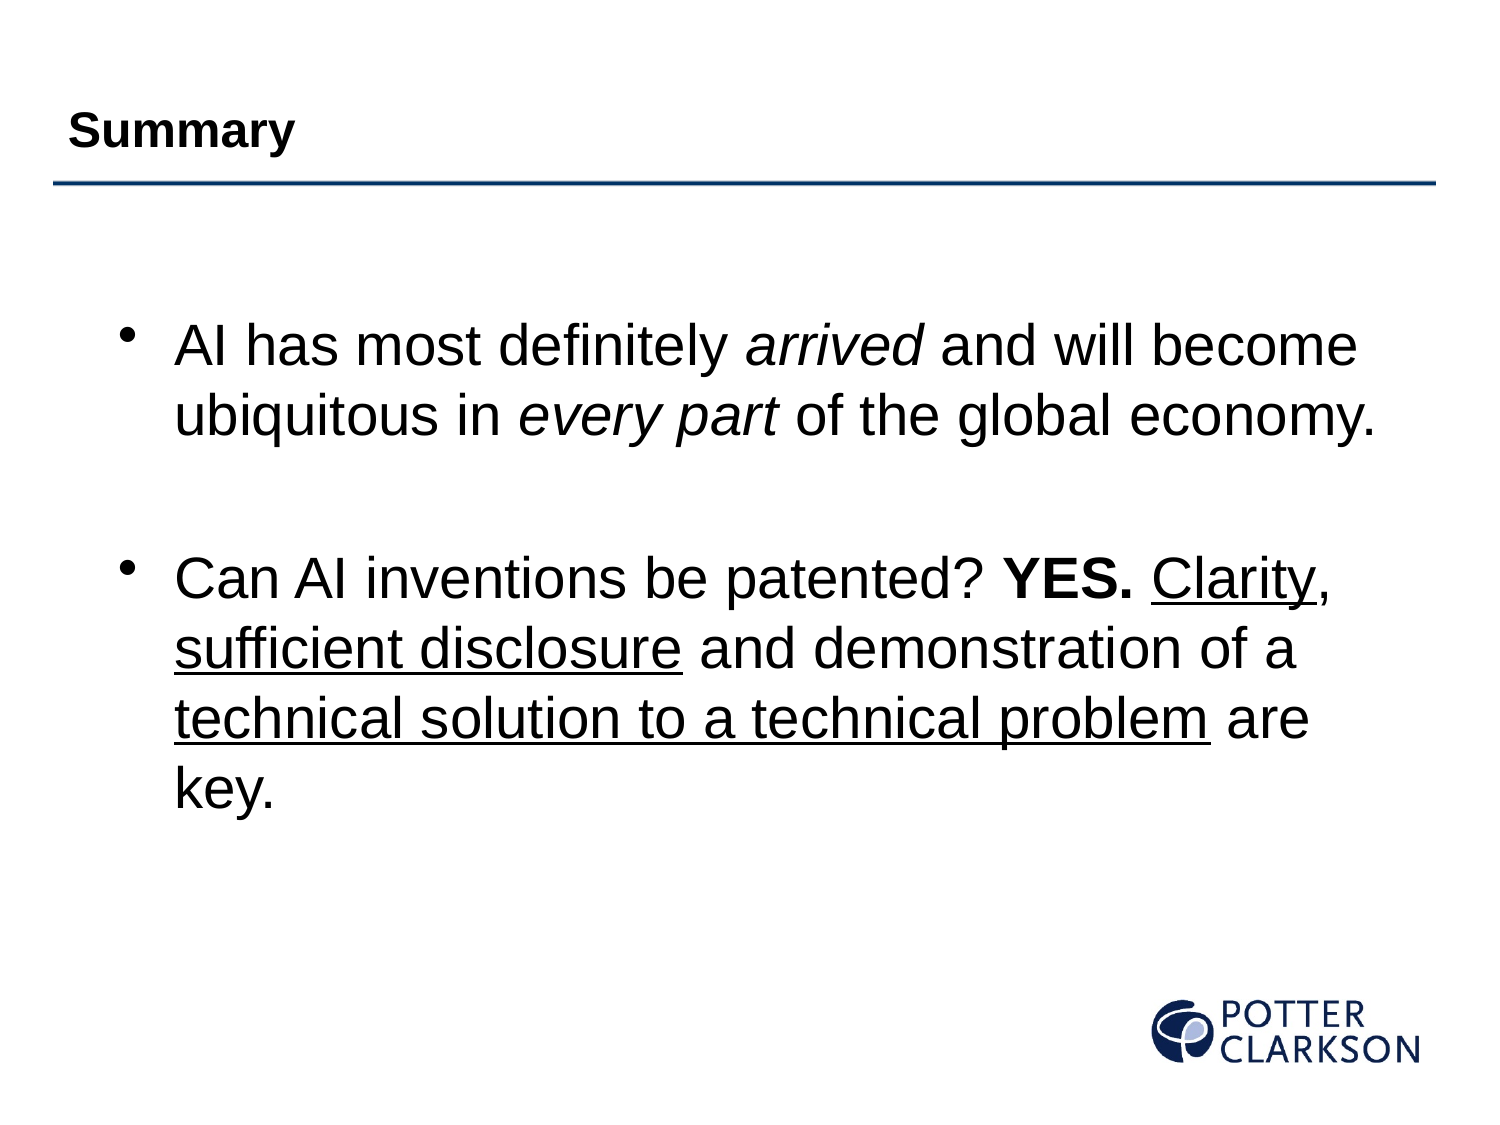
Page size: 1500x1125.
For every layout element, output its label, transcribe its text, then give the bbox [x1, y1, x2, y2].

list AI has most definitely arrived and will become ubiquitous in every part of the global economy. Can AI inventions be patented? YES. Clarity, sufficient disclosure and demonstration of a technical solution to a technical problem are key. [103, 299, 1397, 1014]
text_box Summary [53, 90, 526, 165]
picture [53, 172, 1436, 196]
picture [1151, 999, 1420, 1063]
